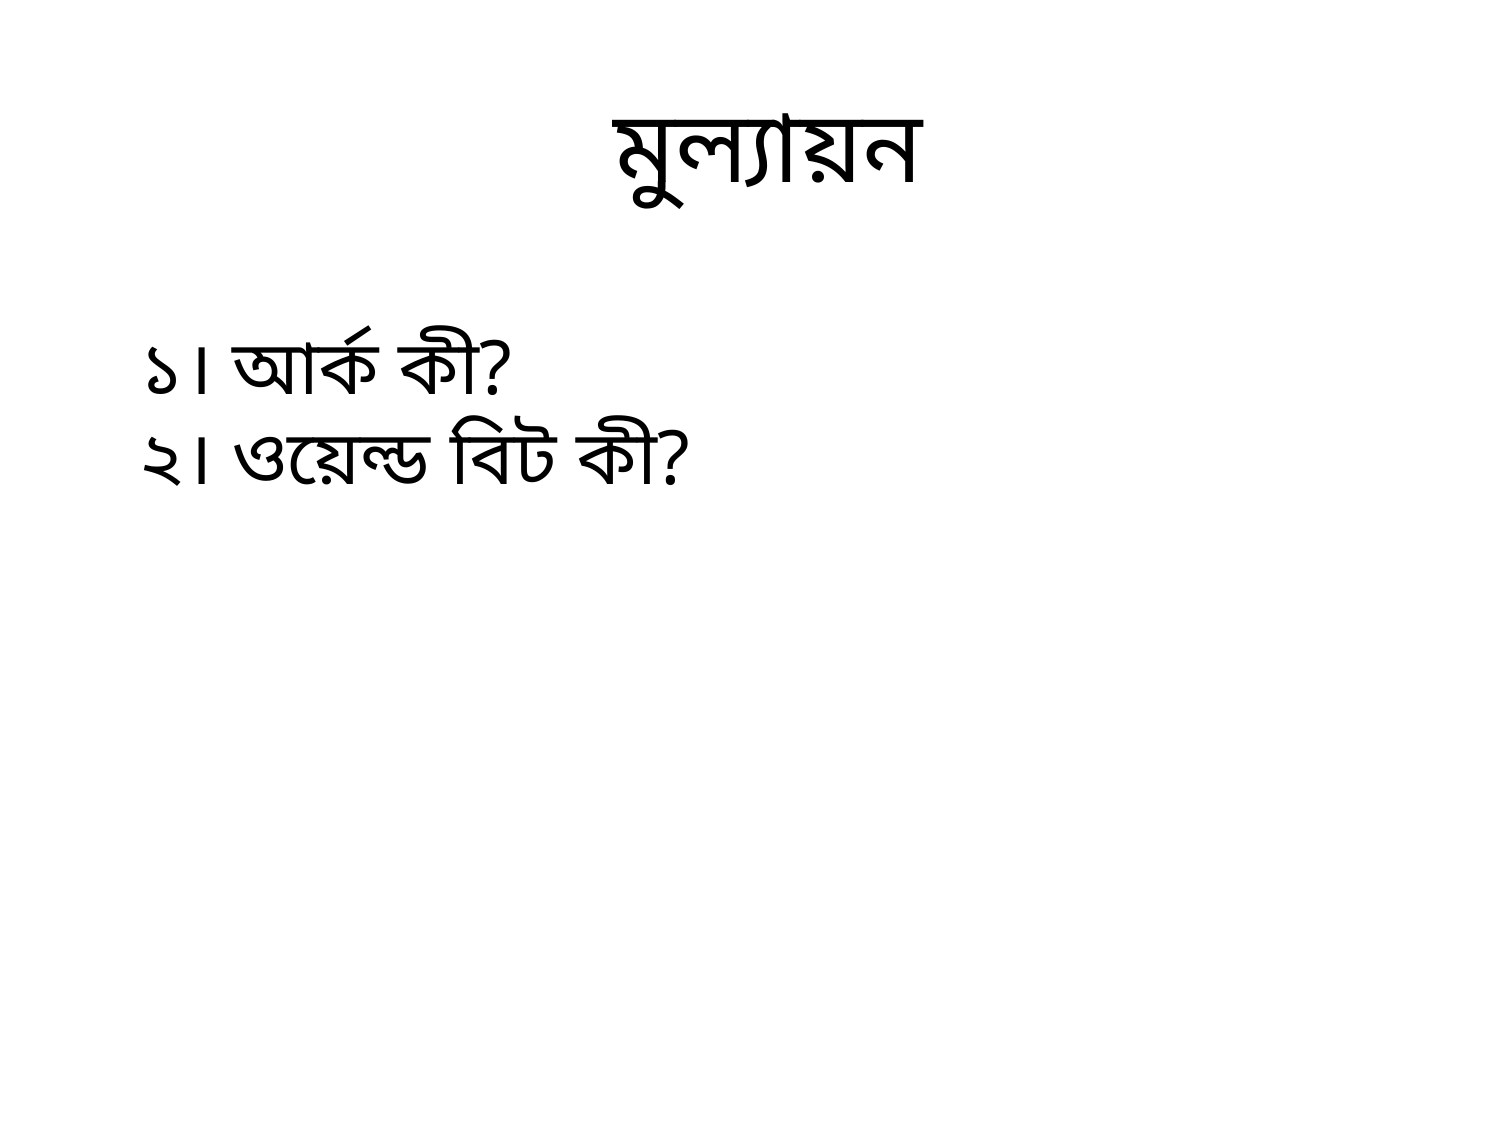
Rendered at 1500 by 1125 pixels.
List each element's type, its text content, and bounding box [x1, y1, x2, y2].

text_box মুল্যায়ন [174, 75, 1388, 210]
text_box ১। আর্ক কী? ২। ওয়েল্ড বিট কী? [125, 312, 1300, 508]
